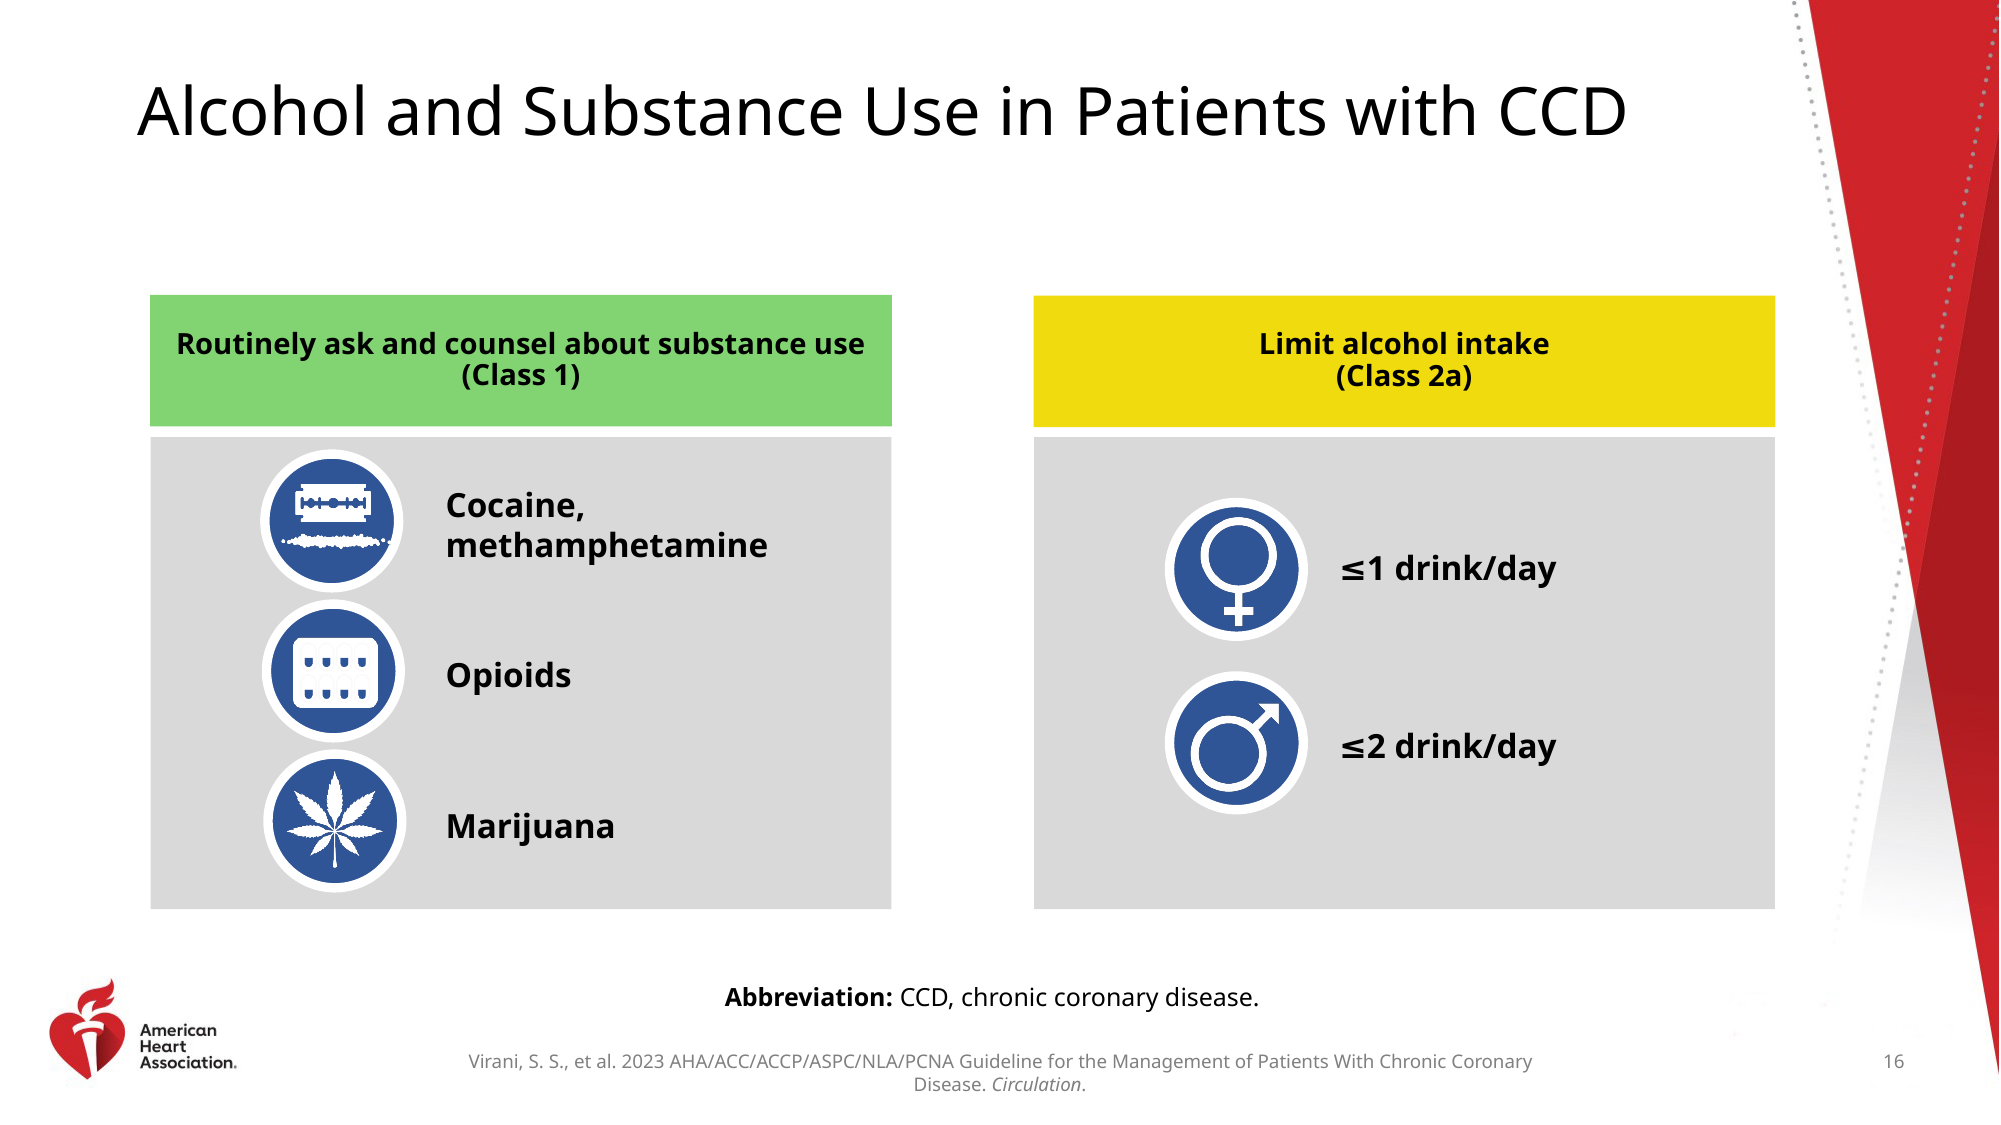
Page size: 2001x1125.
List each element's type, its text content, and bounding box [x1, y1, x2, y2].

list Abbreviation: CCD, chronic coronary disease. [582, 977, 1418, 1020]
text_box [1206, 674, 1267, 682]
title Alcohol and Substance Use in Patients with CCD [137, 59, 1756, 169]
text_box ≤1 drink/day [1324, 539, 1695, 595]
text_box [1212, 501, 1261, 506]
text_box Marijuana [430, 798, 802, 853]
picture [1, 0, 1999, 1125]
text_box Cocaine, methamphetamine [430, 476, 802, 571]
text_box [1168, 545, 1173, 594]
text_box Routinely ask and counsel about substance use (Class 1) [149, 294, 893, 427]
text_box Opioids [430, 646, 802, 702]
text_box [150, 436, 892, 910]
text_box [1301, 721, 1305, 764]
slide_number 16 [1862, 1042, 1926, 1081]
text_box ≤2 drink/day [1324, 717, 1695, 773]
text_box [304, 583, 360, 589]
text_box [1033, 436, 1776, 910]
text_box Limit alcohol intake (Class 2a) [1033, 295, 1776, 428]
